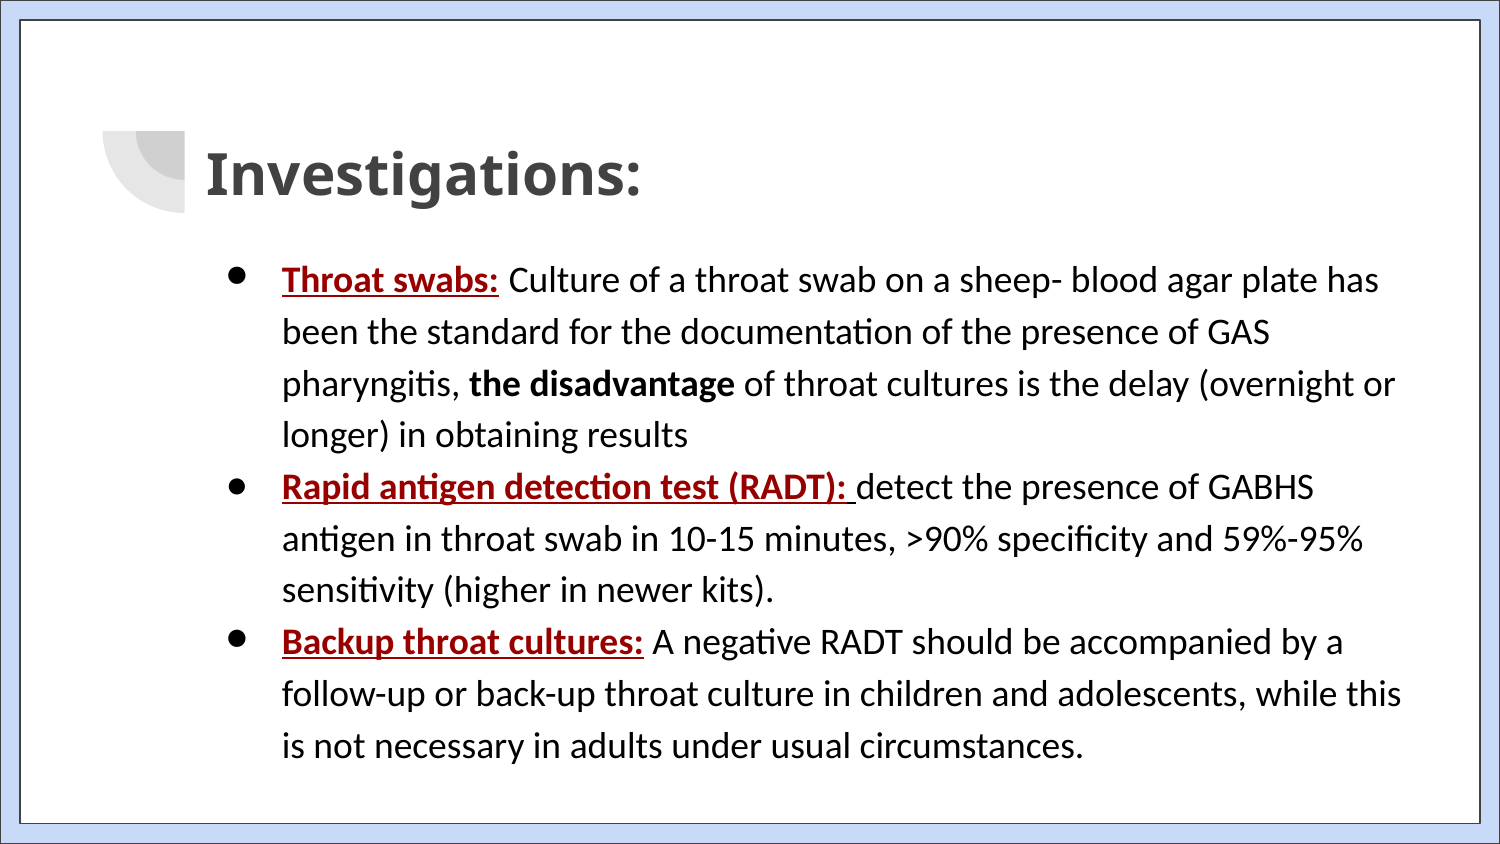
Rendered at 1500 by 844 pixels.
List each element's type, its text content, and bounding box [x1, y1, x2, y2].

text_box [0, 0, 1500, 844]
title Investigations: [191, 121, 1346, 221]
list Throat swabs: Culture of a throat swab on a sheep- blood agar plate has been the standard for the documentation of the presence of GAS pharyngitis, the disadvantage of throat cultures is the delay (overnight or longer) in obtaining results Rapid antigen detection test (RADT): detect the presence of GABHS antigen in throat swab in 10-15 minutes, >90% specificity and 59%-95% sensitivity (higher in newer kits). Backup throat cultures: A negative RADT should be accompanied by a follow-up or back-up throat culture in children and adolescents, while this is not necessary in adults under usual circumstances. [191, 233, 1434, 783]
